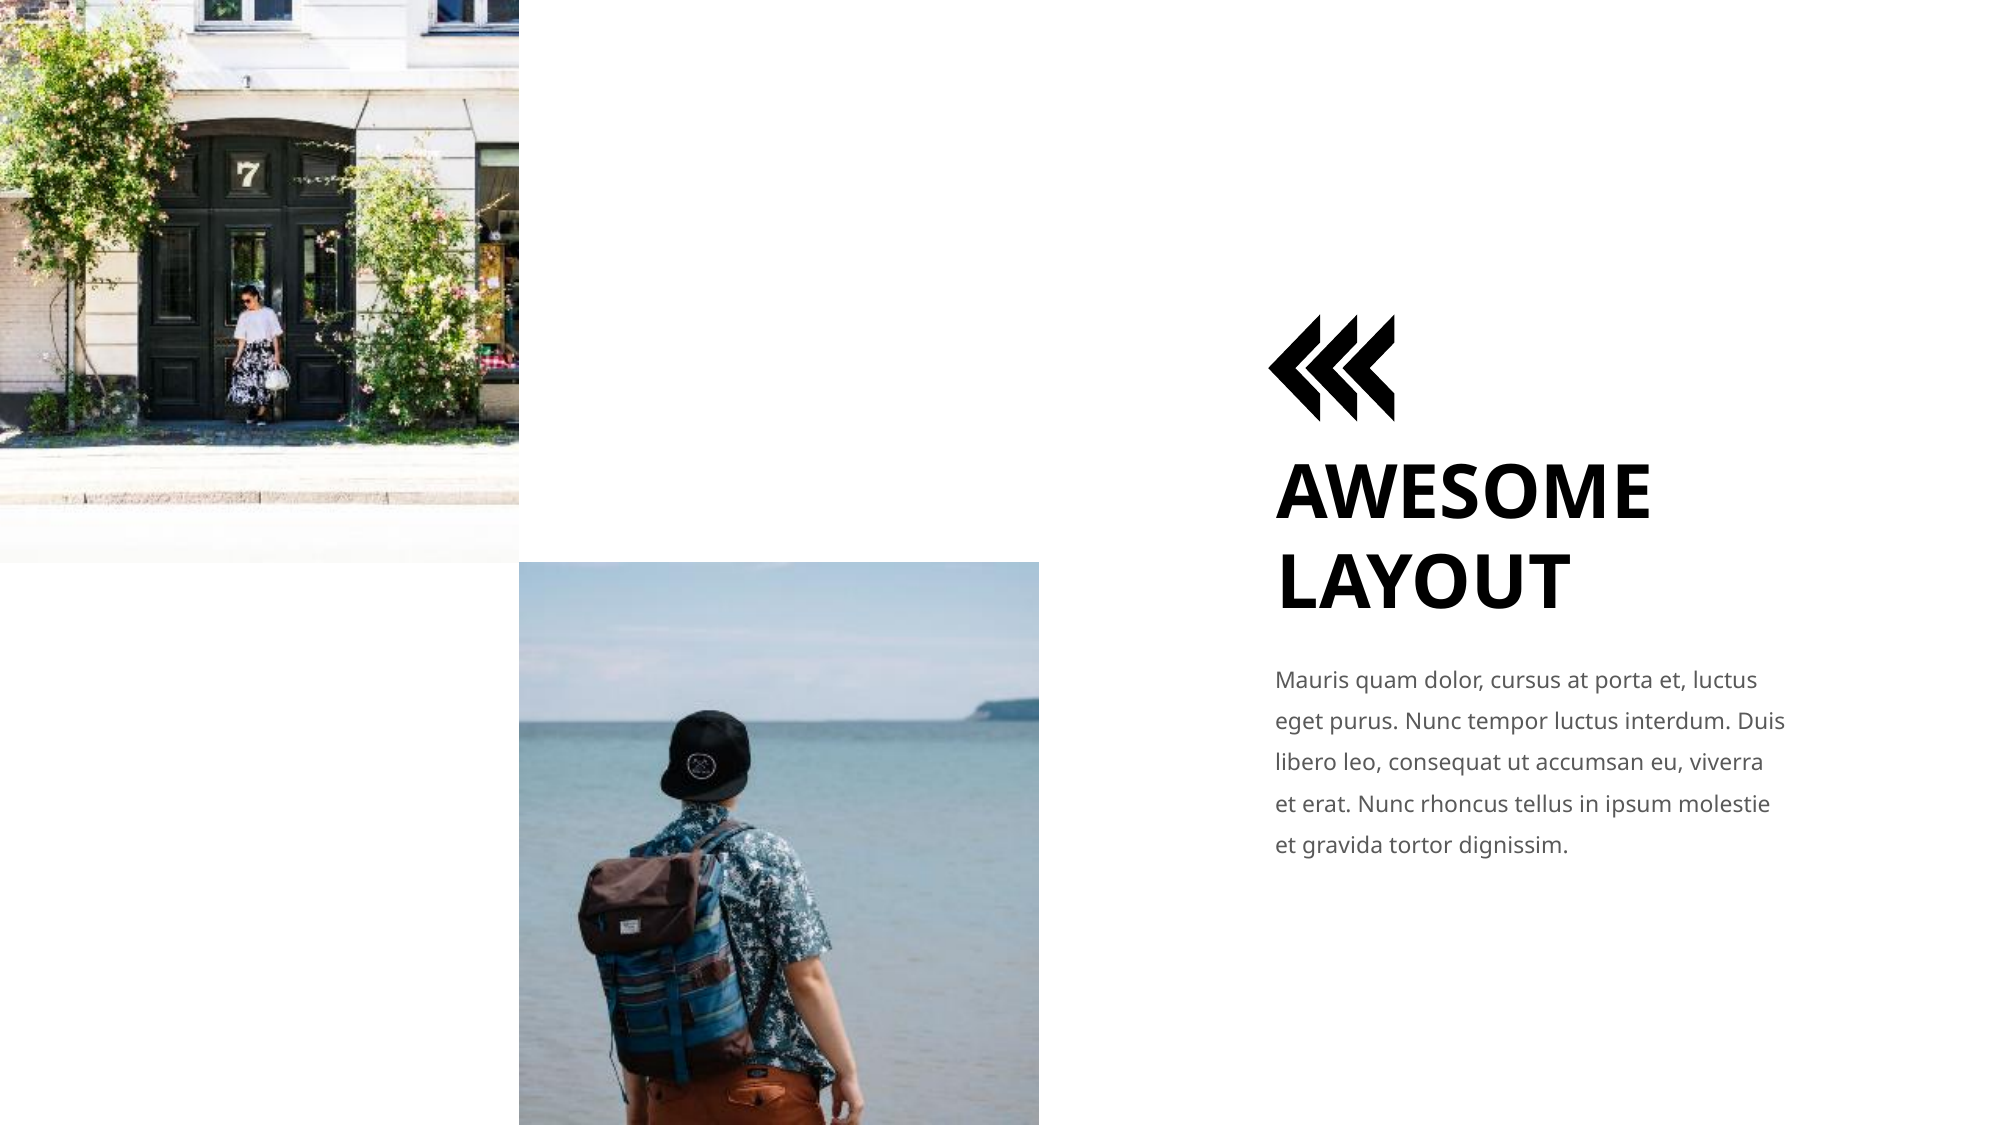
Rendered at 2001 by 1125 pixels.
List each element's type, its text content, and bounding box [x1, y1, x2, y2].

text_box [1268, 314, 1395, 422]
text_box AWESOME LAYOUT [1266, 438, 1664, 629]
picture [0, 0, 1039, 1125]
text_box Mauris quam dolor, cursus at porta et, luctus eget purus. Nunc tempor luctus interdum. Duis libero leo, consequat ut accumsan eu, viverra et erat. Nunc rhoncus tellus in ipsum molestie et gravida tortor dignissim. [1265, 646, 1802, 863]
